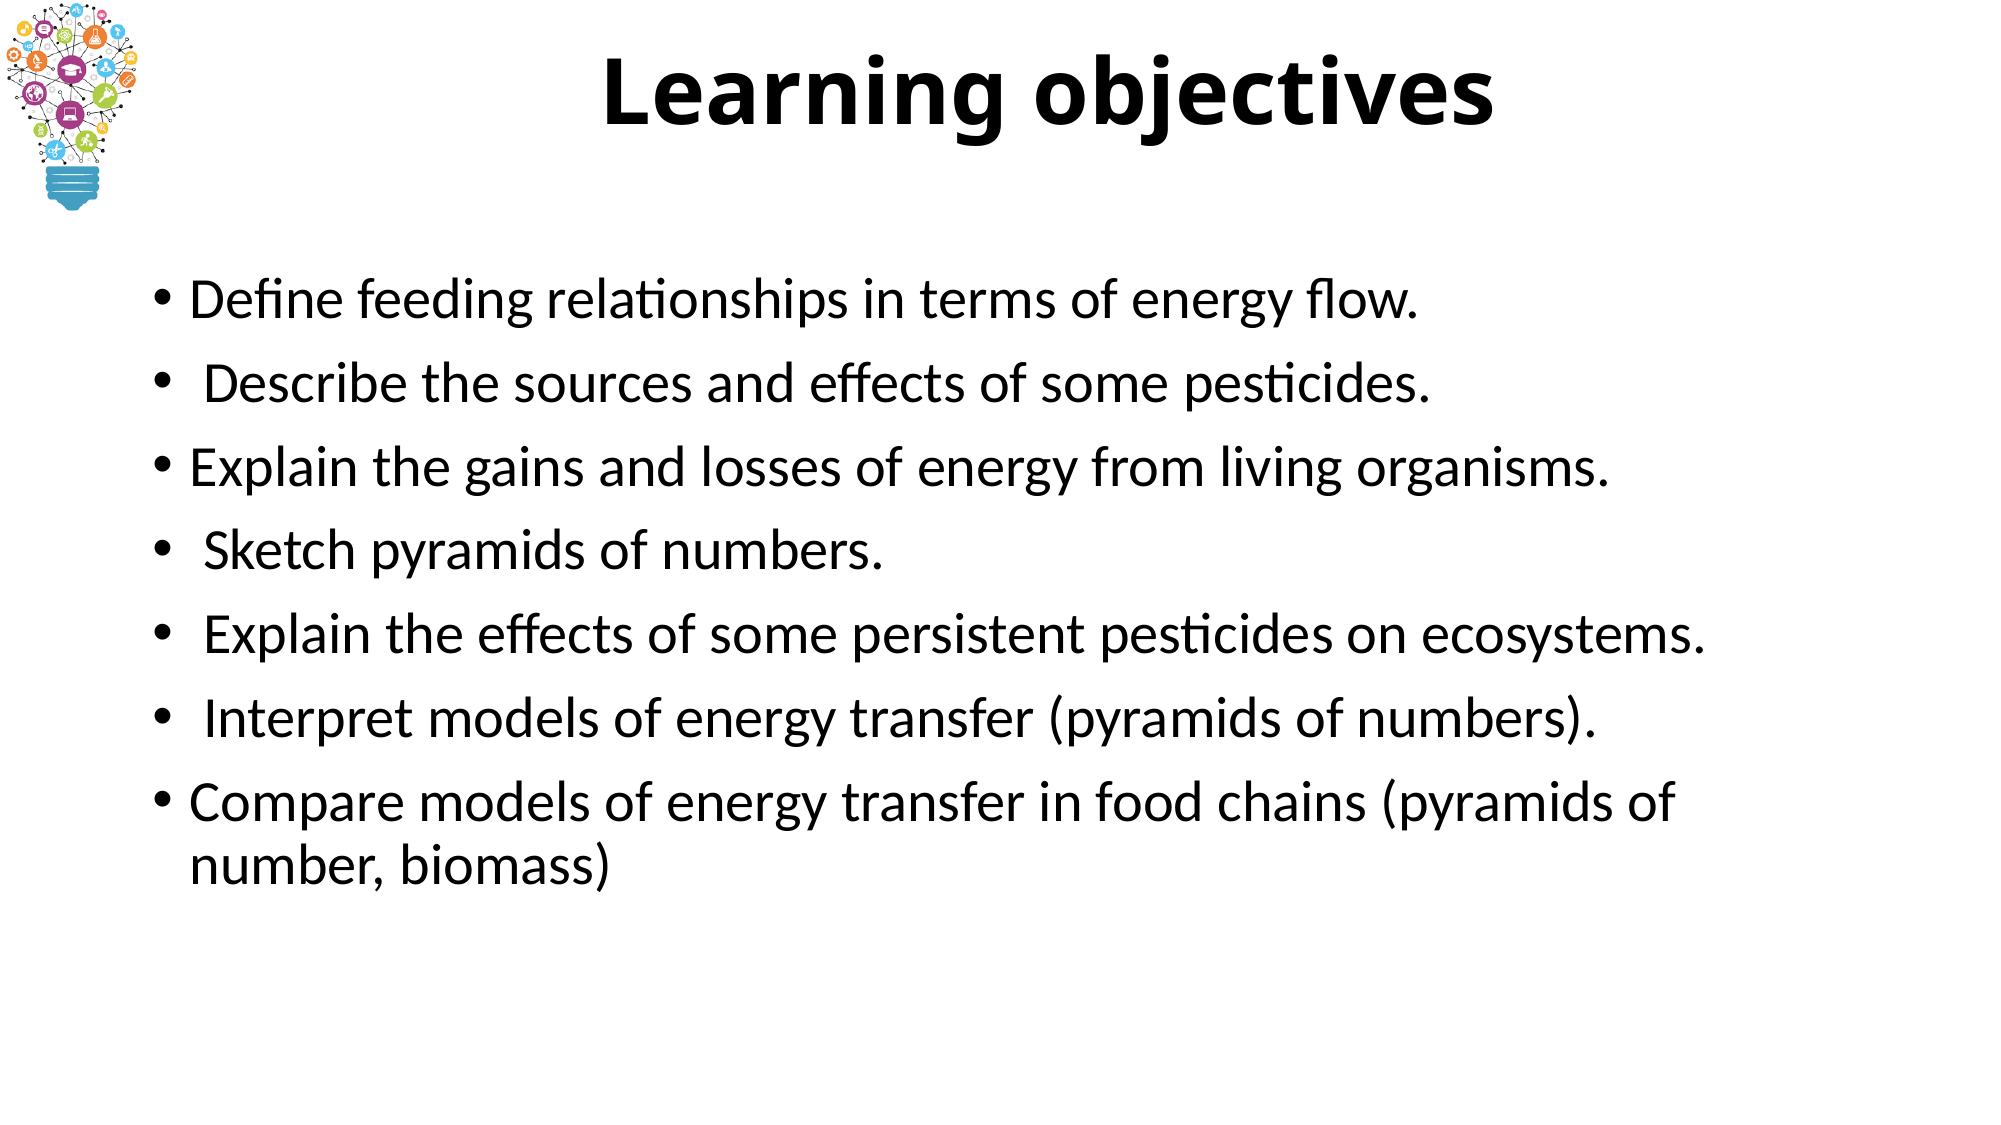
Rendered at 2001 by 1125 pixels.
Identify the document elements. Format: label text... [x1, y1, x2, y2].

picture [0, 0, 144, 215]
title Learning objectives [185, 5, 1911, 185]
list Define feeding relationships in terms of energy flow. Describe the sources and effects of some pesticides. Explain the gains and losses of energy from living organisms. Sketch pyramids of numbers. Explain the effects of some persistent pesticides on ecosystems. Interpret models of energy transfer (pyramids of numbers). Compare models of energy transfer in food chains (pyramids of number, biomass) [137, 260, 1863, 1014]
